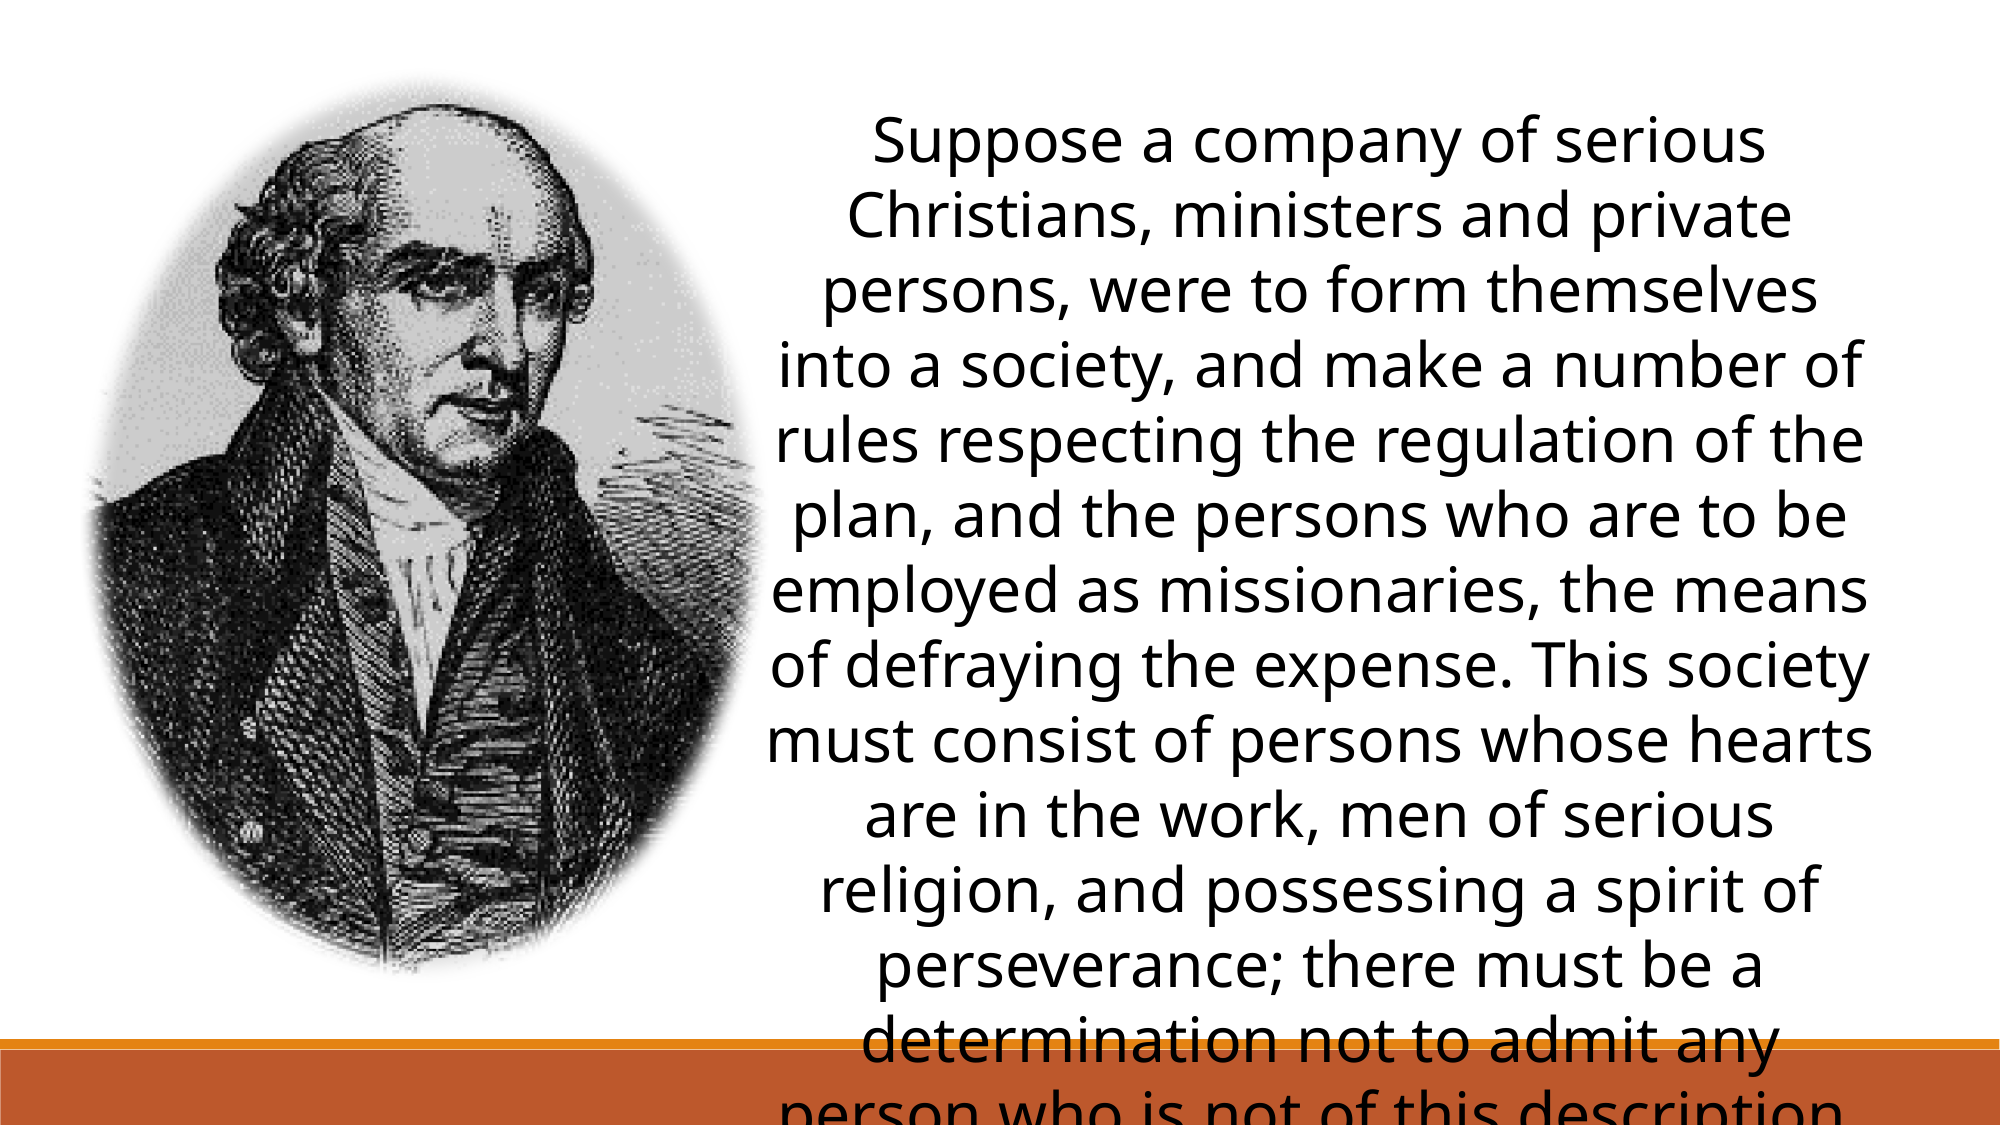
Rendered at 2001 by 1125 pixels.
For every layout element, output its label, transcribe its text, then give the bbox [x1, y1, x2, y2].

text_box Suppose a company of serious Christians, ministers and private persons, were to form themselves into a society, and make a number of rules respecting the regulation of the plan, and the persons who are to be employed as missionaries, the means of defraying the expense. This society must consist of persons whose hearts are in the work, men of serious religion, and possessing a spirit of perseverance; there must be a determination not to admit any person who is not of this description, or to retain him longer than he answers to it. Carey, Inquiry, 82-83. [744, 93, 1898, 1125]
picture [79, 66, 771, 986]
